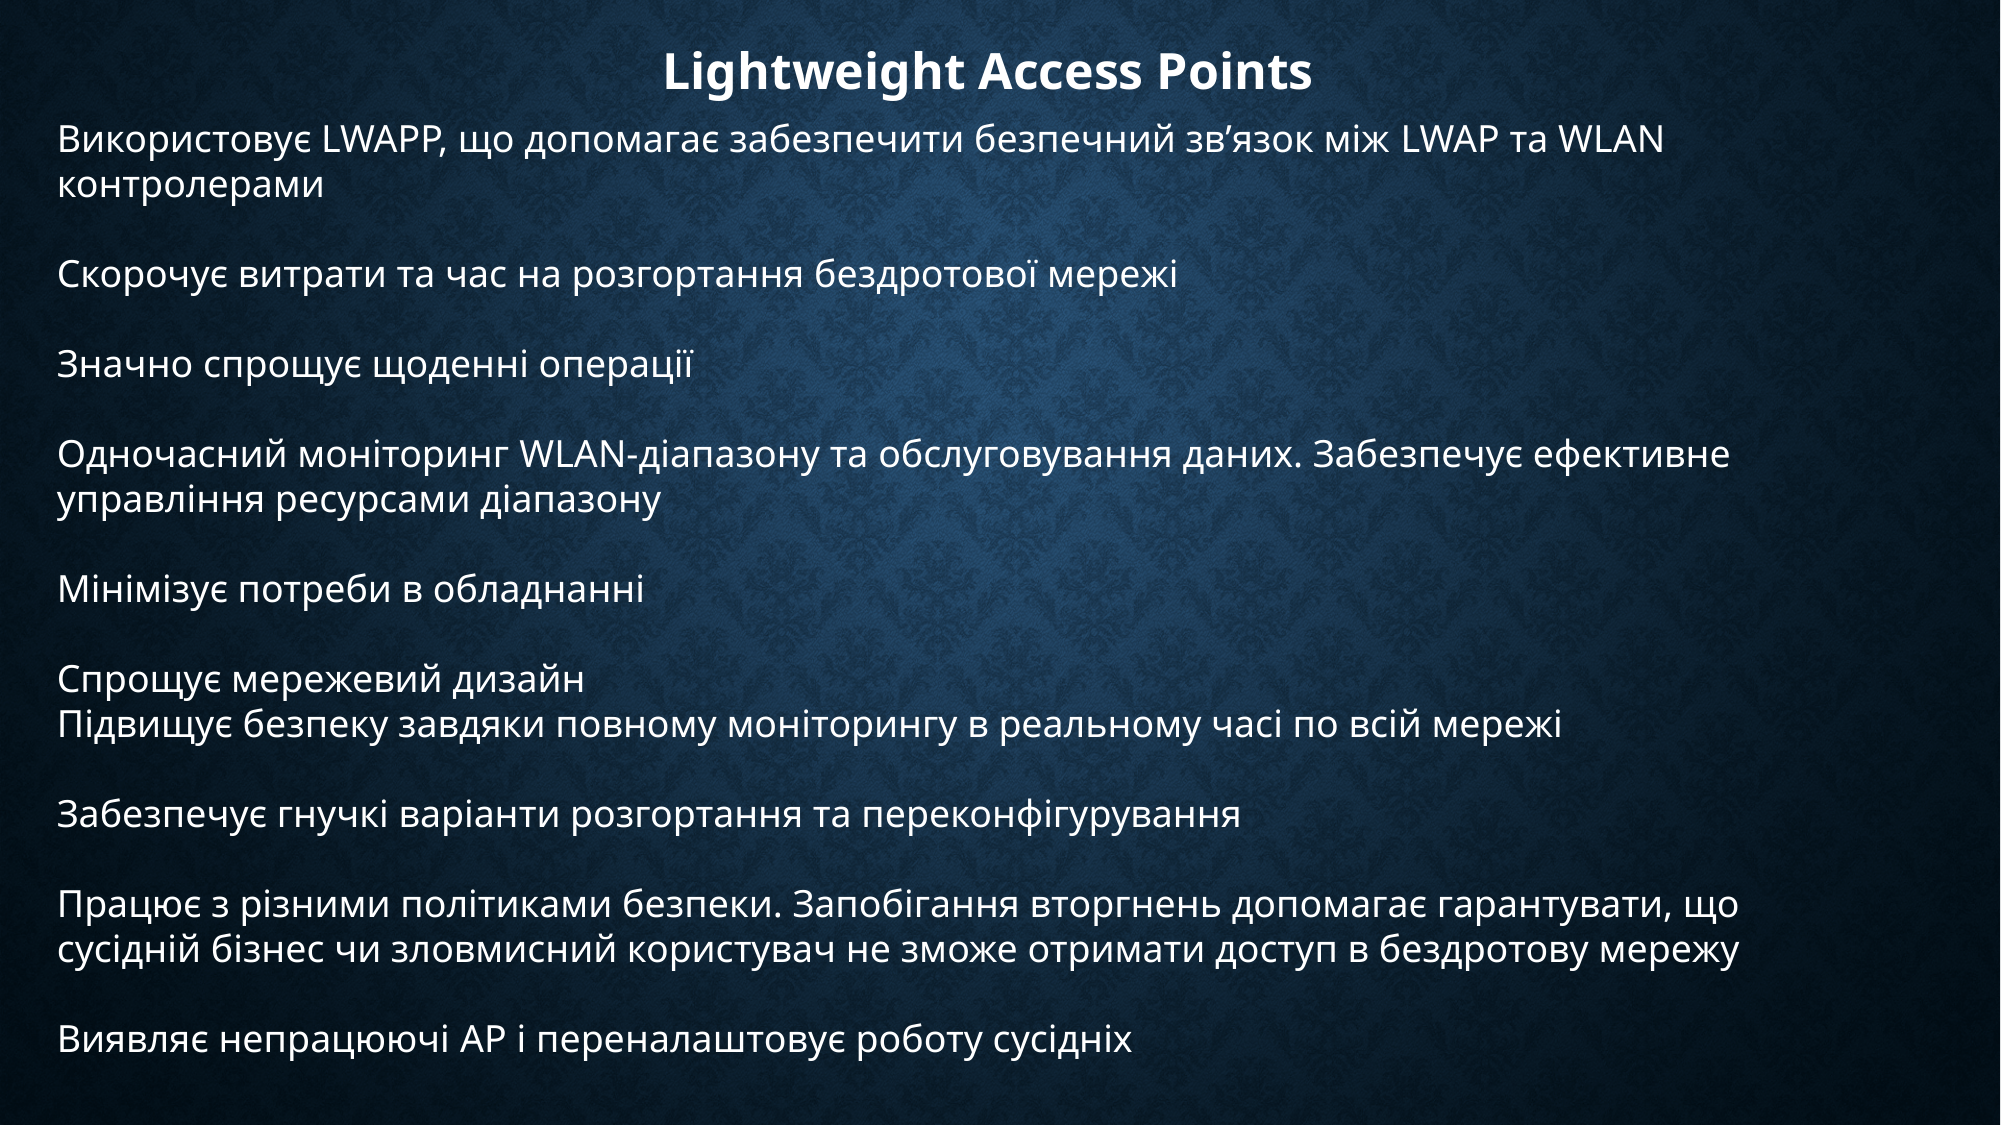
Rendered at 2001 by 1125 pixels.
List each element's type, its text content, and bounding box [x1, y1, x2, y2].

text_box Lightweight Access Points [529, 32, 1447, 107]
text_box Використовує LWAPP, що допомагає забезпечити безпечний зв’язок між LWAP та WLAN контролерами Скорочує витрати та час на розгортання бездротової мережі Значно спрощує щоденні операції Одночасний моніторинг WLAN-діапазону та обслуговування даних. Забезпечує ефективне управління ресурсами діапазону Мінімізує потреби в обладнанні Спрощує мережевий дизайн Підвищує безпеку завдяки повному моніторингу в реальному часі по всій мережі Забезпечує гнучкі варіанти розгортання та переконфігурування Працює з різними політиками безпеки. Запобігання вторгнень допомагає гарантувати, що сусідній бізнес чи зловмисний користувач не зможе отримати доступ в бездротову мережу Виявляє непрацюючі AP і переналаштовує роботу сусідніх [42, 107, 1847, 1068]
